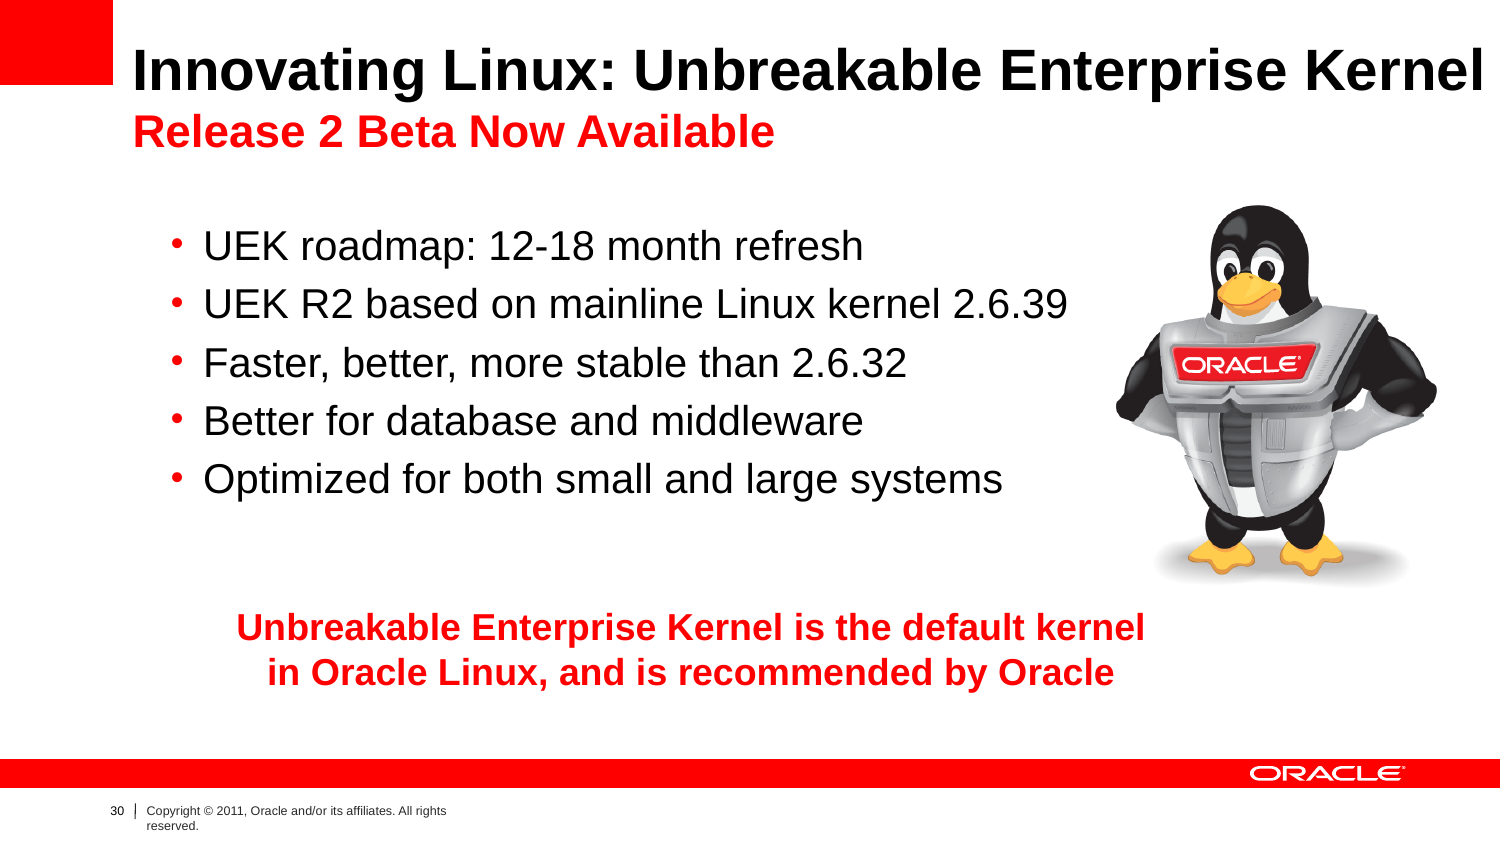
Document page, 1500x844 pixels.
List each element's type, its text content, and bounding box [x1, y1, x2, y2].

text_box Innovating Linux: Unbreakable Enterprise Kernel Release 2 Beta Now Available [132, 32, 1500, 138]
picture [0, 0, 113, 85]
text_box UEK roadmap: 12-18 month refresh UEK R2 based on mainline Linux kernel 2.6.39 Faster, better, more stable than 2.6.32 Better for database and middleware Optimized for both small and large systems [169, 218, 1102, 561]
picture [0, 759, 1500, 788]
picture [1107, 198, 1442, 595]
text_box Unbreakable Enterprise Kernel is the default kernel in Oracle Linux, and is recommended by Oracle [218, 600, 1165, 737]
